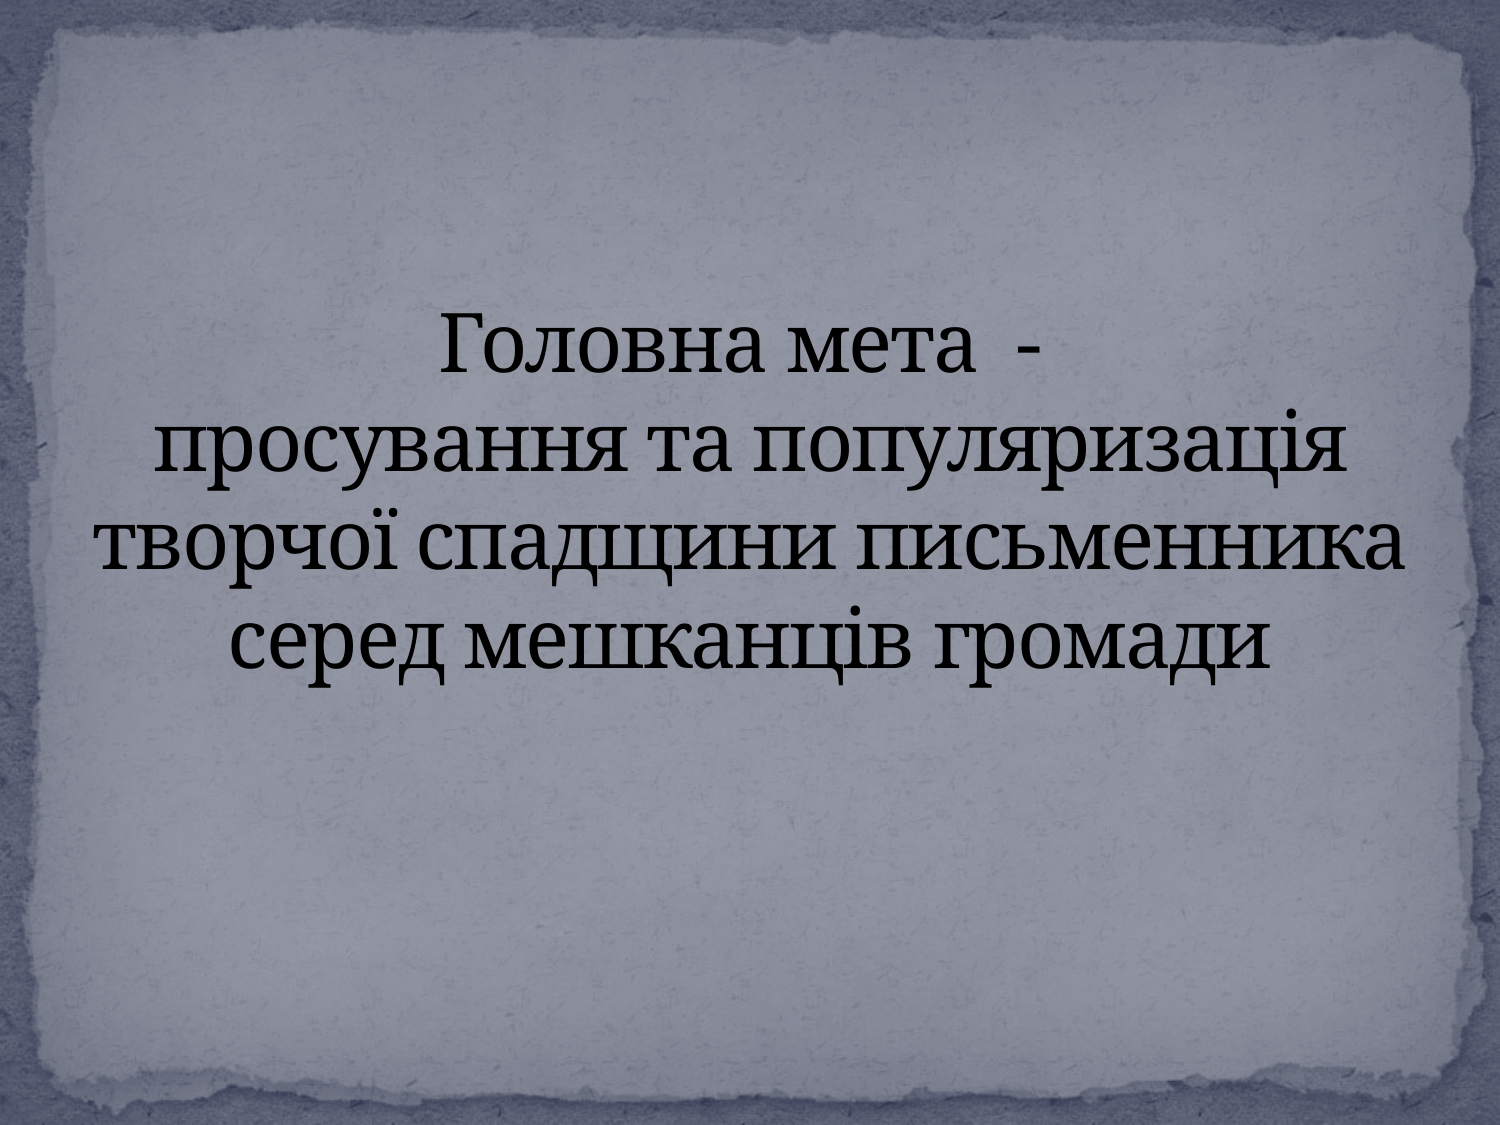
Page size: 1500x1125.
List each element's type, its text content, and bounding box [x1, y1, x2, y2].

title Головна мета - просування та популяризація творчої спадщини письменника серед мешканців громади [75, 208, 1426, 693]
